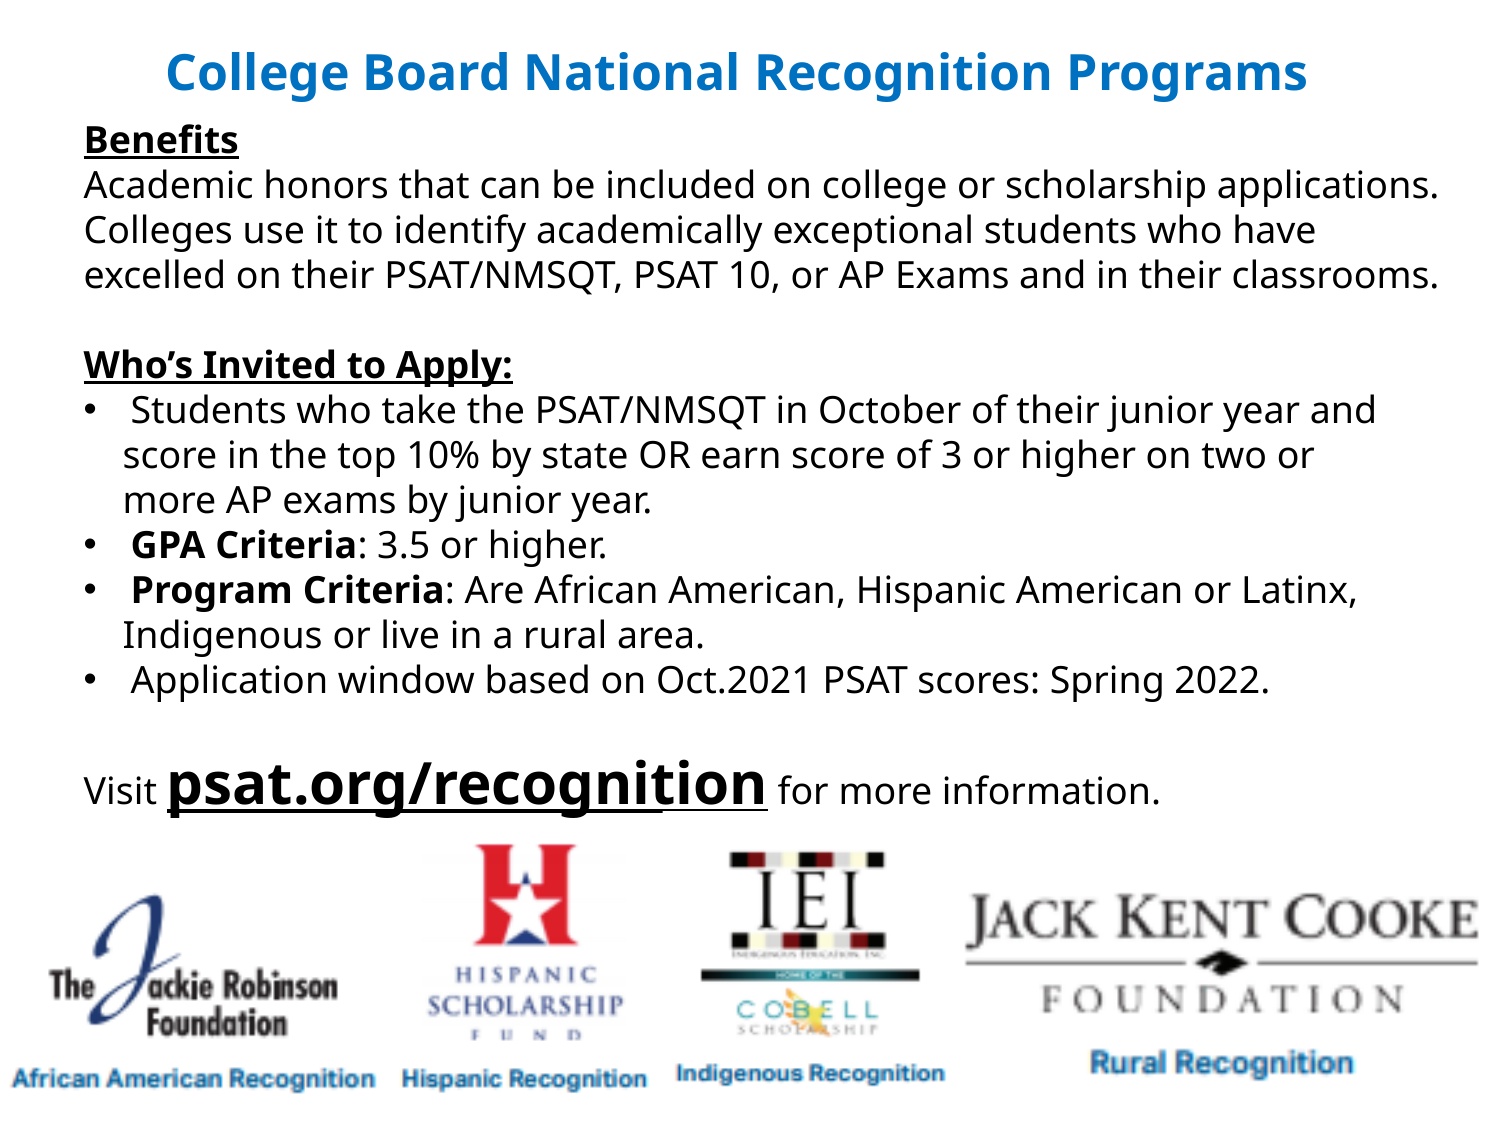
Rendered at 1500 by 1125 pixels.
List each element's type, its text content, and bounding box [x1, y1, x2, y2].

text_box College Board National Recognition Programs [151, 32, 1324, 108]
picture [662, 811, 1496, 1123]
picture [0, 806, 660, 1111]
text_box Benefits Academic honors that can be included on college or scholarship applications. Colleges use it to identify academically exceptional students who have excelled on their PSAT/NMSQT, PSAT 10, or AP Exams and in their classrooms. Who’s Invited to Apply: Students who take the PSAT/NMSQT in October of their junior year and score in the top 10% by state OR earn score of 3 or higher on two or more AP exams by junior year. GPA Criteria: 3.5 or higher. Program Criteria: Are African American, Hispanic American or Latinx, Indigenous or live in a rural area. Application window based on Oct.2021 PSAT scores: Spring 2022. Visit psat.org/recognition for more information. [68, 108, 1466, 833]
